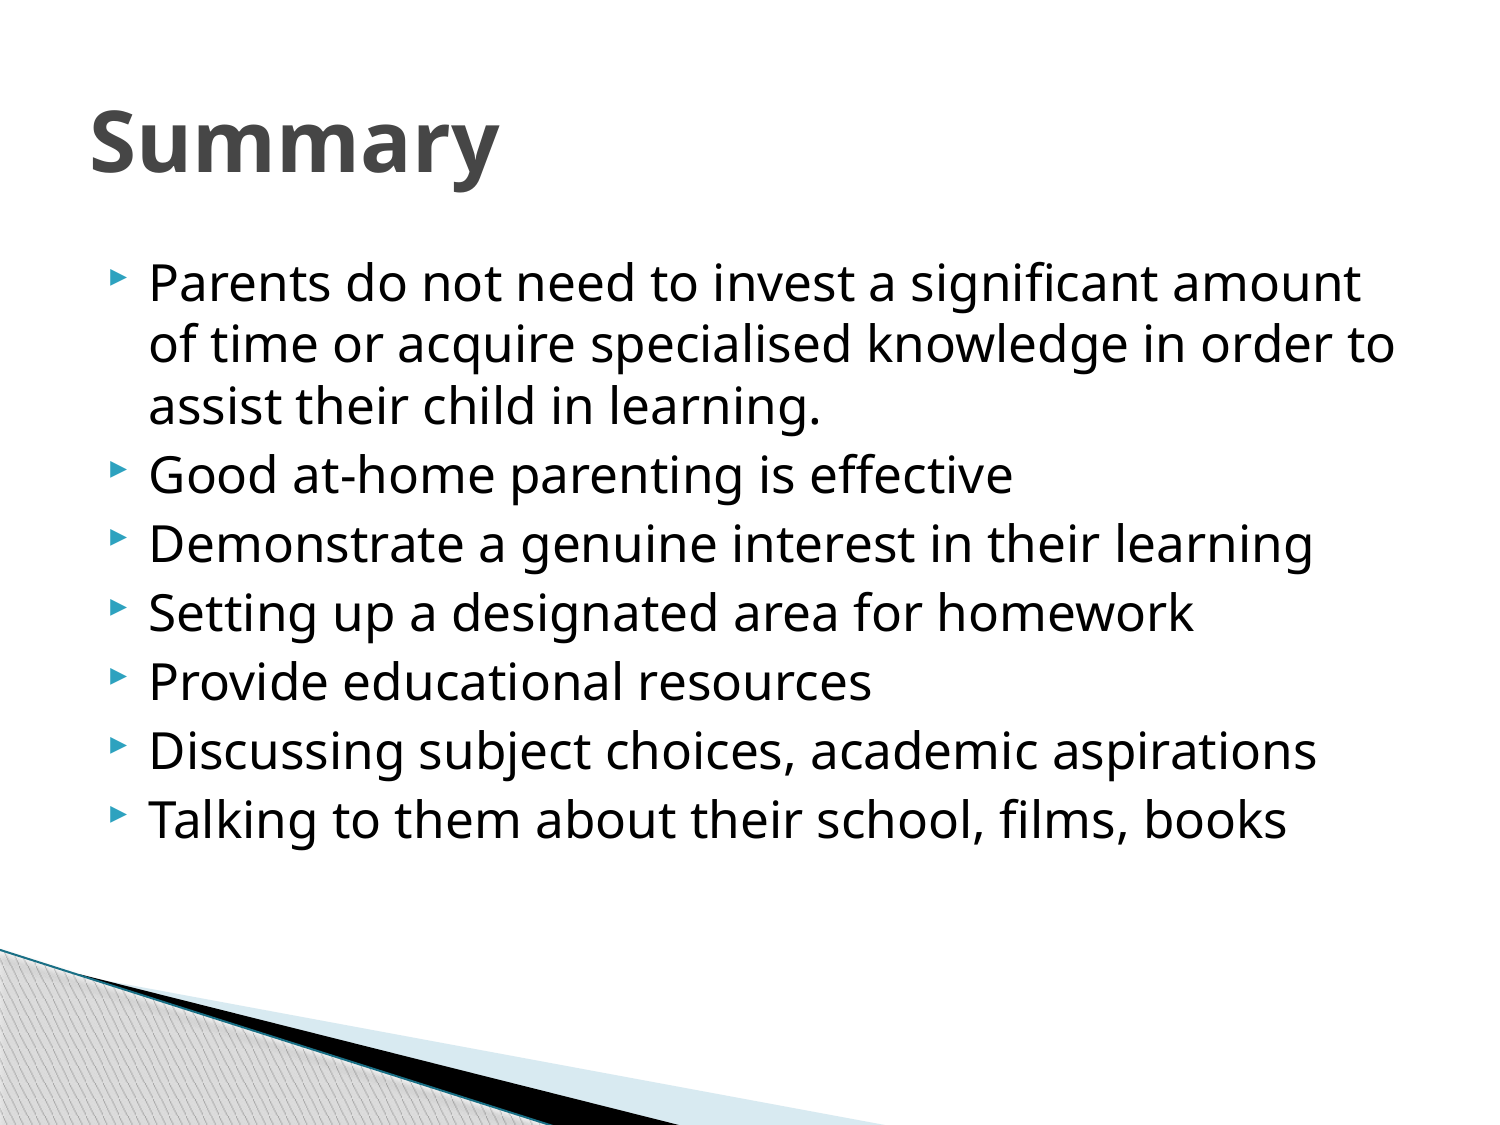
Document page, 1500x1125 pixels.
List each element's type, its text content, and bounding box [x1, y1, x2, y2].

list Parents do not need to invest a significant amount of time or acquire specialised knowledge in order to assist their child in learning. Good at-home parenting is effective Demonstrate a genuine interest in their learning Setting up a designated area for homework Provide educational resources Discussing subject choices, academic aspirations Talking to them about their school, films, books [75, 243, 1425, 986]
title Summary [75, 45, 1425, 233]
